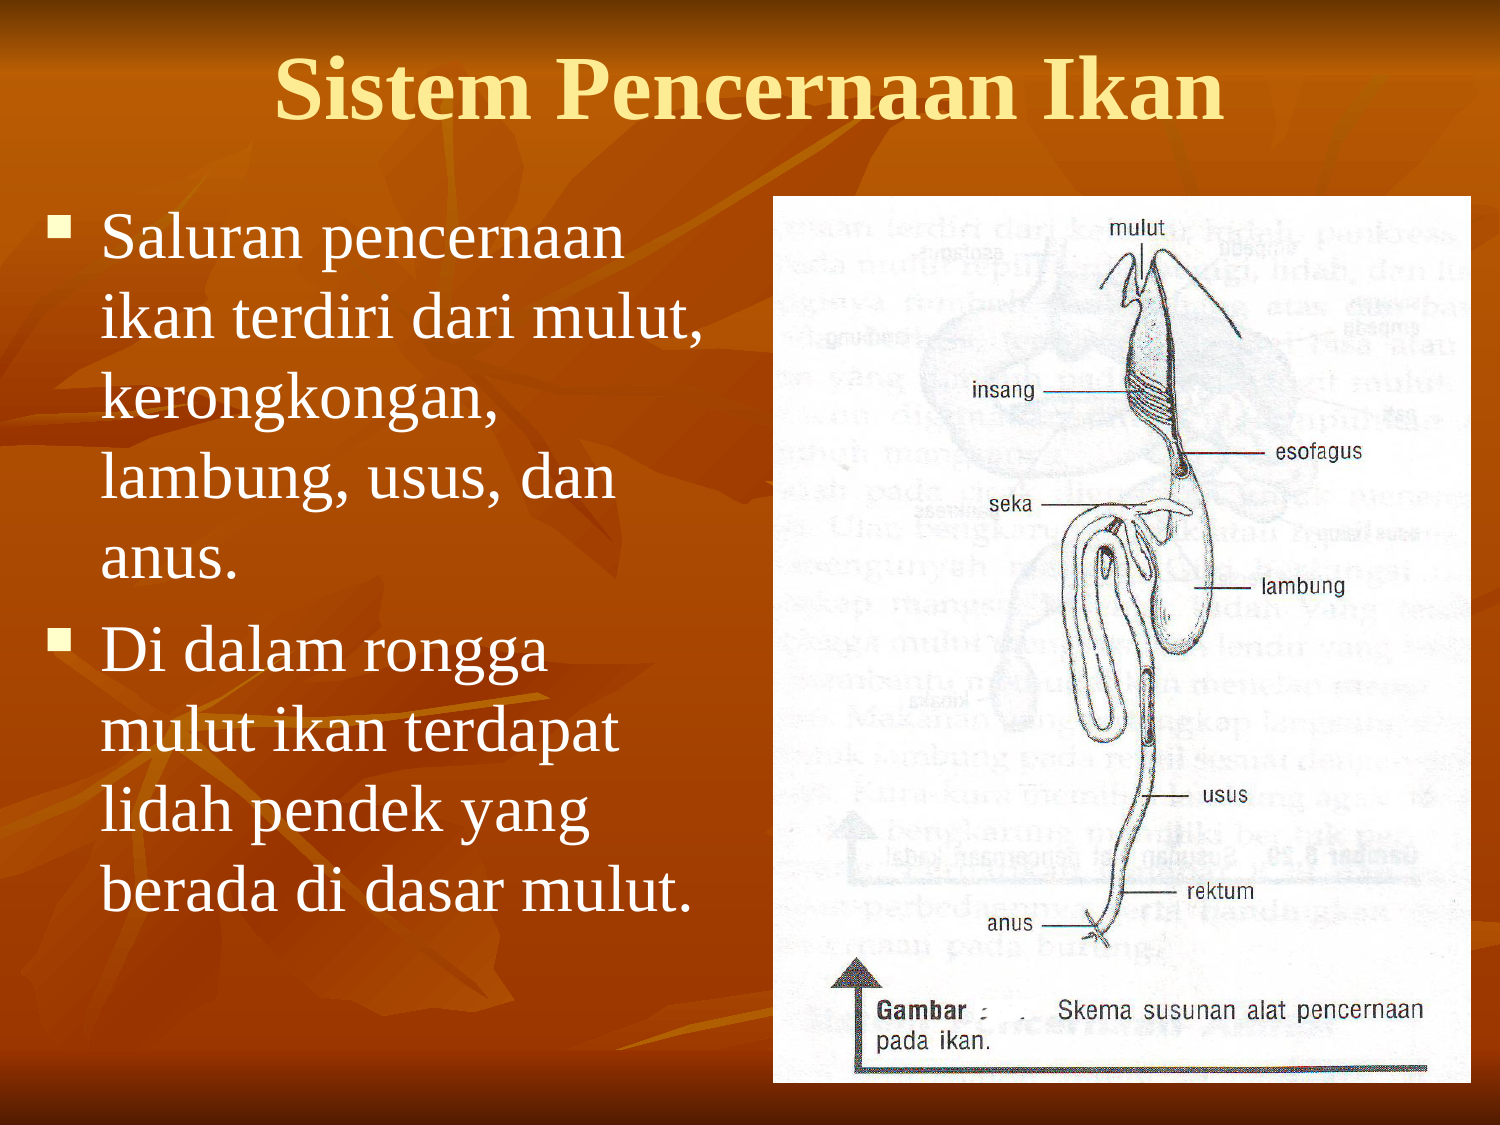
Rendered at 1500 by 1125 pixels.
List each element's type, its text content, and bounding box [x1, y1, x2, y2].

list Saluran pencernaan ikan terdiri dari mulut, kerongkongan, lambung, usus, dan anus. Di dalam rongga mulut ikan terdapat lidah pendek yang berada di dasar mulut. [29, 184, 727, 1083]
title Sistem Pencernaan Ikan [74, 18, 1426, 147]
picture [773, 196, 1471, 1083]
